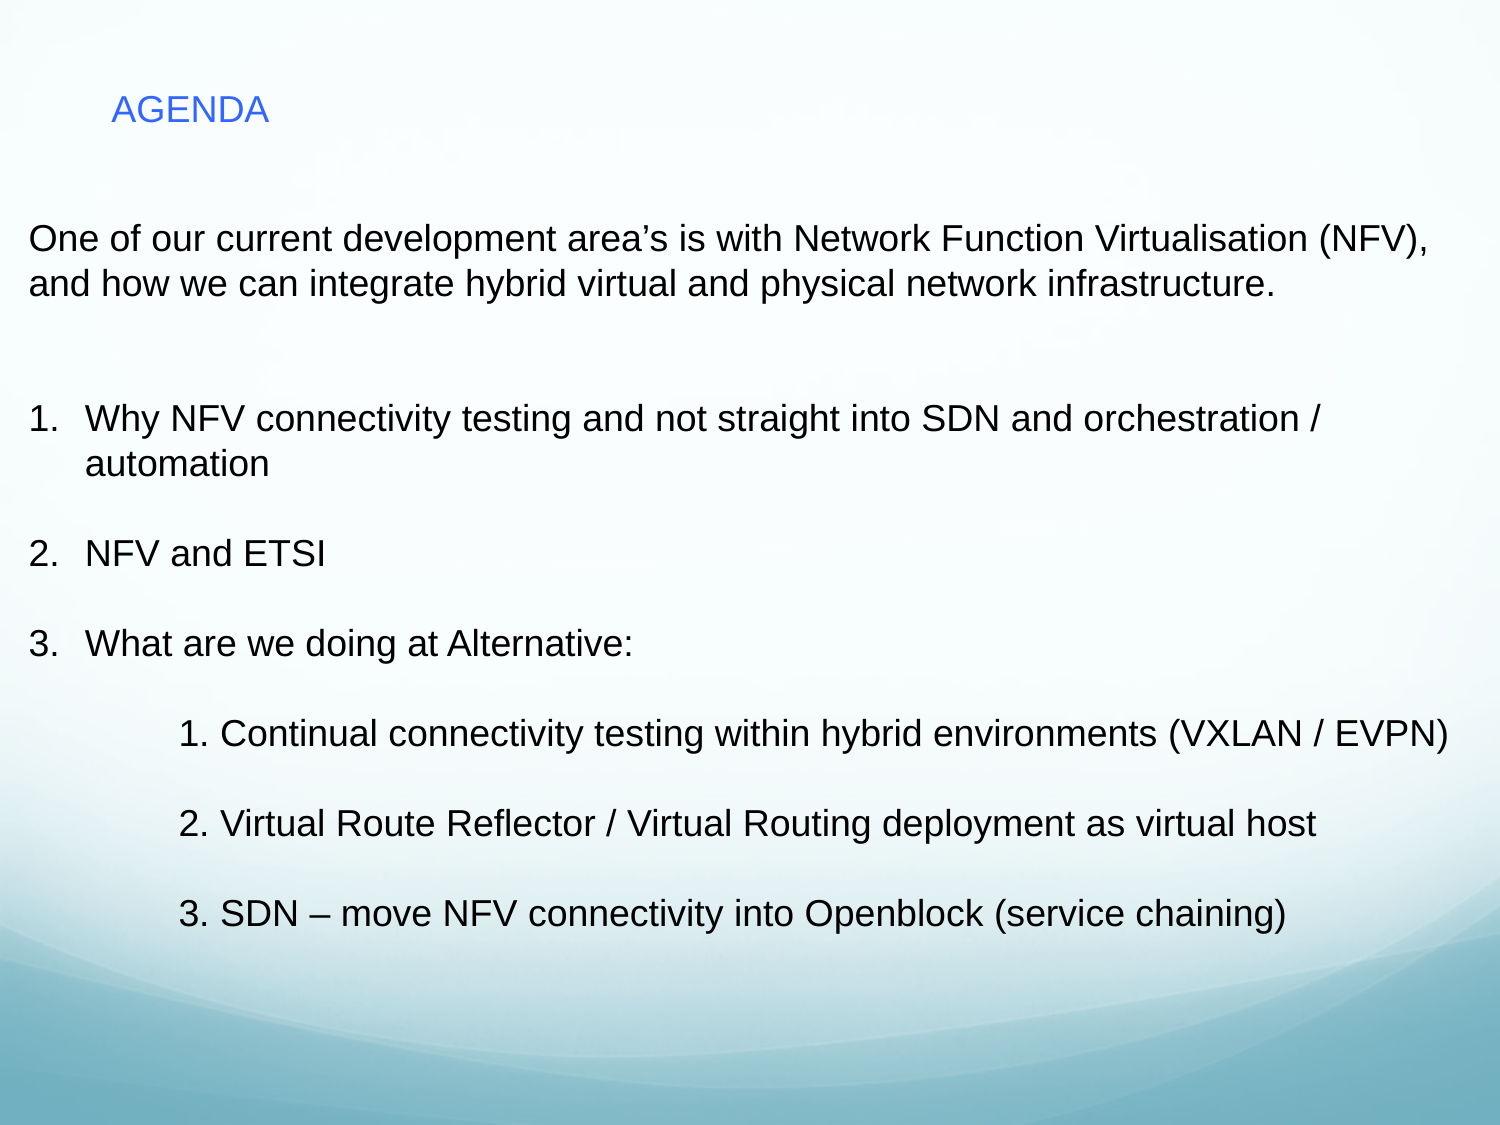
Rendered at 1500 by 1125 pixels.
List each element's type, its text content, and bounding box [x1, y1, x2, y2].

text_box AGENDA [96, 78, 285, 138]
text_box One of our current development area’s is with Network Function Virtualisation (NFV), and how we can integrate hybrid virtual and physical network infrastructure. Why NFV connectivity testing and not straight into SDN and orchestration / automation NFV and ETSI What are we doing at Alternative: 1. Continual connectivity testing within hybrid environments (VXLAN / EVPN) 2. Virtual Route Reflector / Virtual Routing deployment as virtual host 3. SDN – move NFV connectivity into Openblock (service chaining) [13, 161, 1492, 1031]
